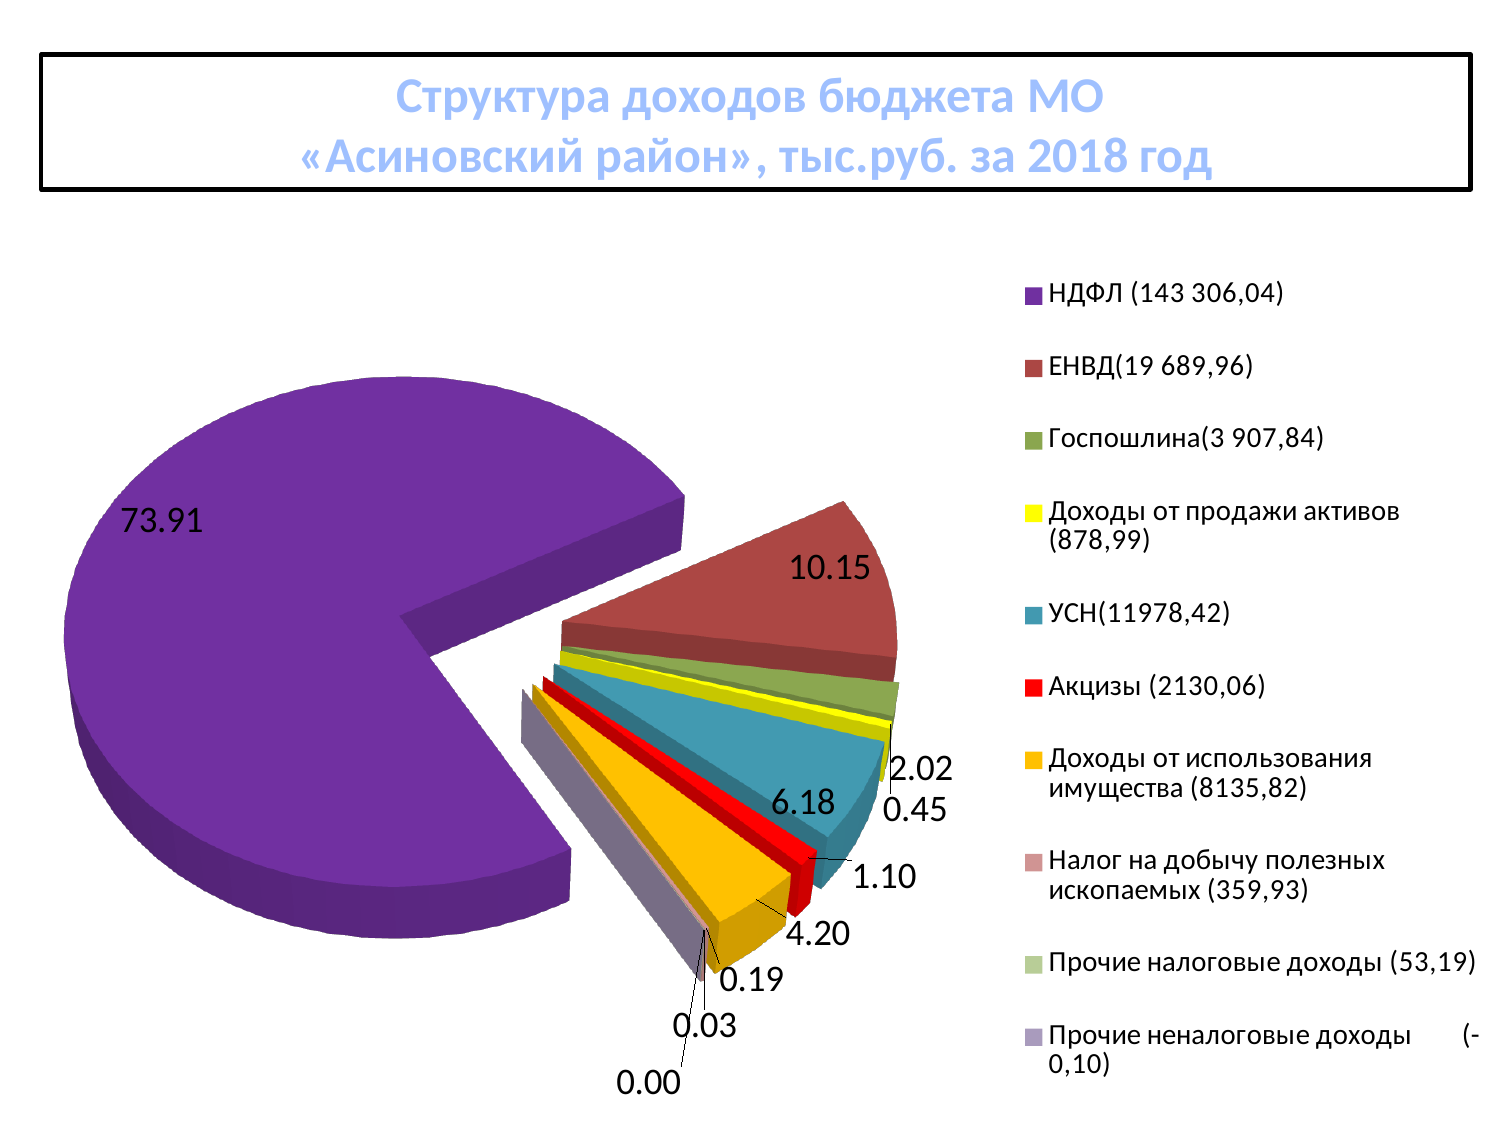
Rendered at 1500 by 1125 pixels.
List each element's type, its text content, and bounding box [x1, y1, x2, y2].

text_box Структура доходов бюджета МО «Асиновский район», тыс.руб. за 2018 год [39, 52, 1473, 159]
chart [0, 160, 1500, 1125]
